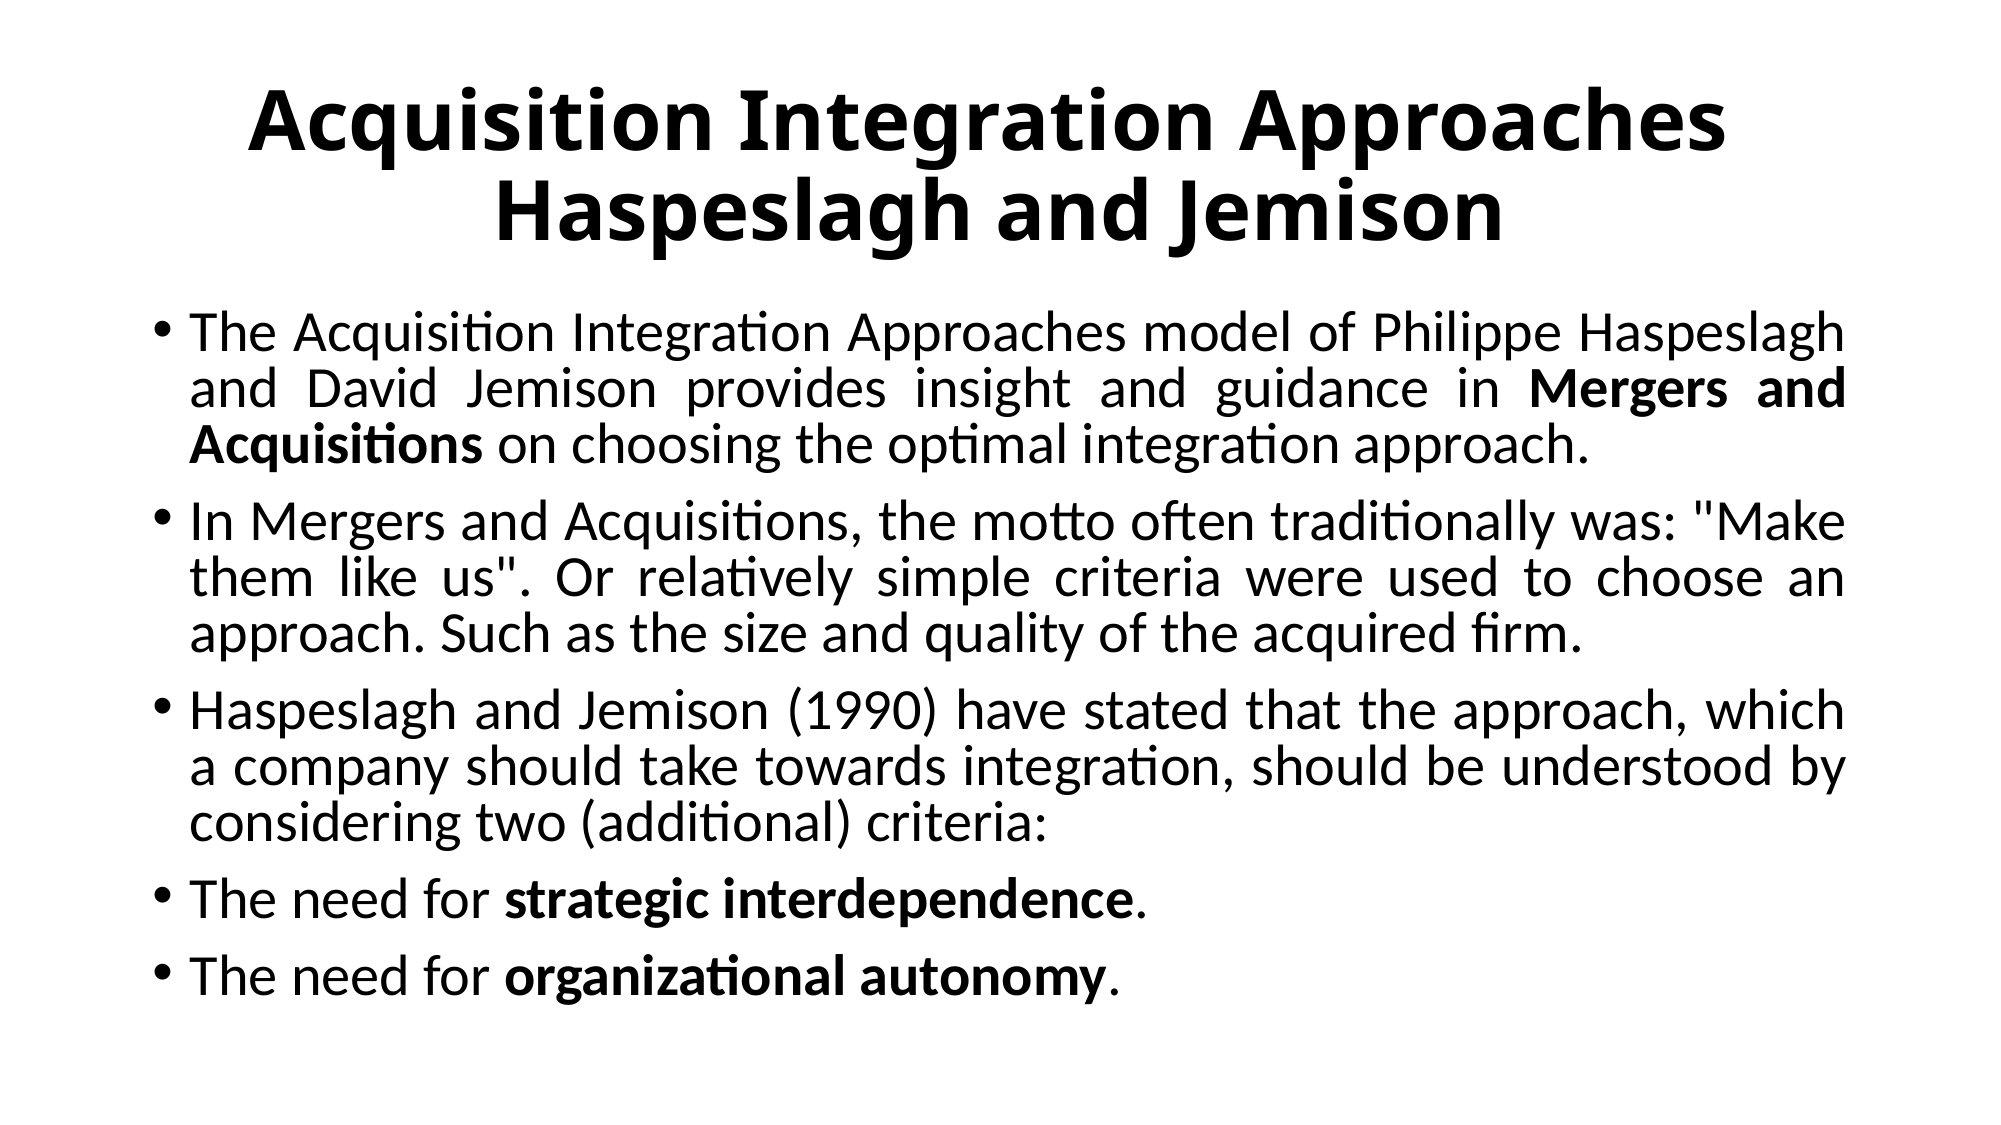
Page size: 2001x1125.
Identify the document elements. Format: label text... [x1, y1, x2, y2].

title Acquisition Integration Approaches Haspeslagh and Jemison [137, 59, 1863, 278]
list The Acquisition Integration Approaches model of Philippe Haspeslagh and David Jemison provides insight and guidance in Mergers and Acquisitions on choosing the optimal integration approach. In Mergers and Acquisitions, the motto often traditionally was: "Make them like us". Or relatively simple criteria were used to choose an approach. Such as the size and quality of the acquired firm. Haspeslagh and Jemison (1990) have stated that the approach, which a company should take towards integration, should be understood by considering two (additional) criteria: The need for strategic interdependence. The need for organizational autonomy. [137, 299, 1863, 1014]
